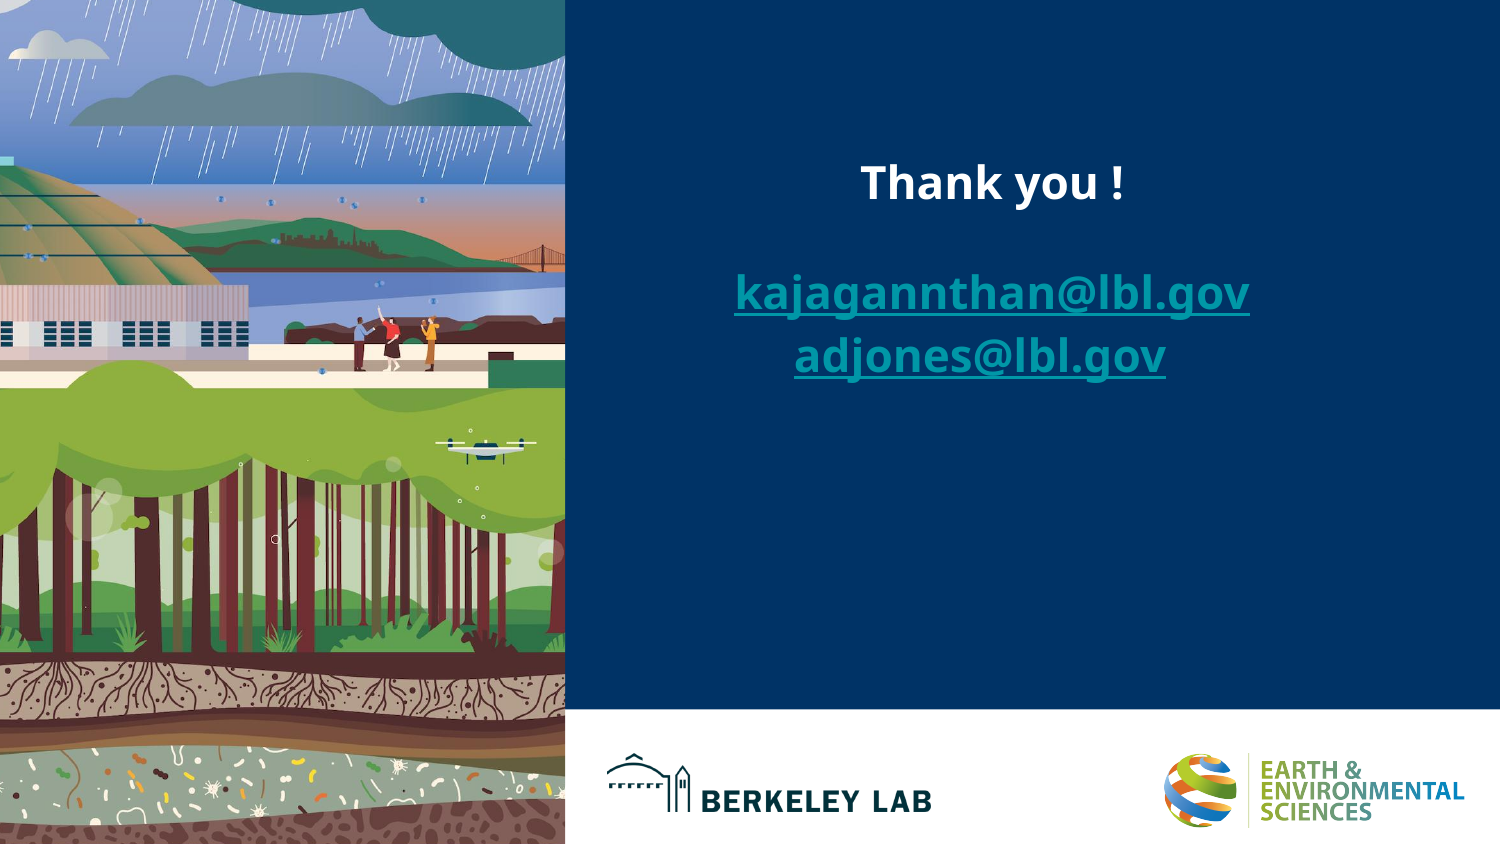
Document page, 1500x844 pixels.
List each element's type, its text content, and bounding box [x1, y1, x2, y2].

title Thank you ! kajagannthan@lbl.gov adjones@lbl.gov [715, 138, 1269, 449]
picture [607, 753, 931, 812]
picture [0, 0, 566, 844]
picture [1164, 753, 1465, 828]
